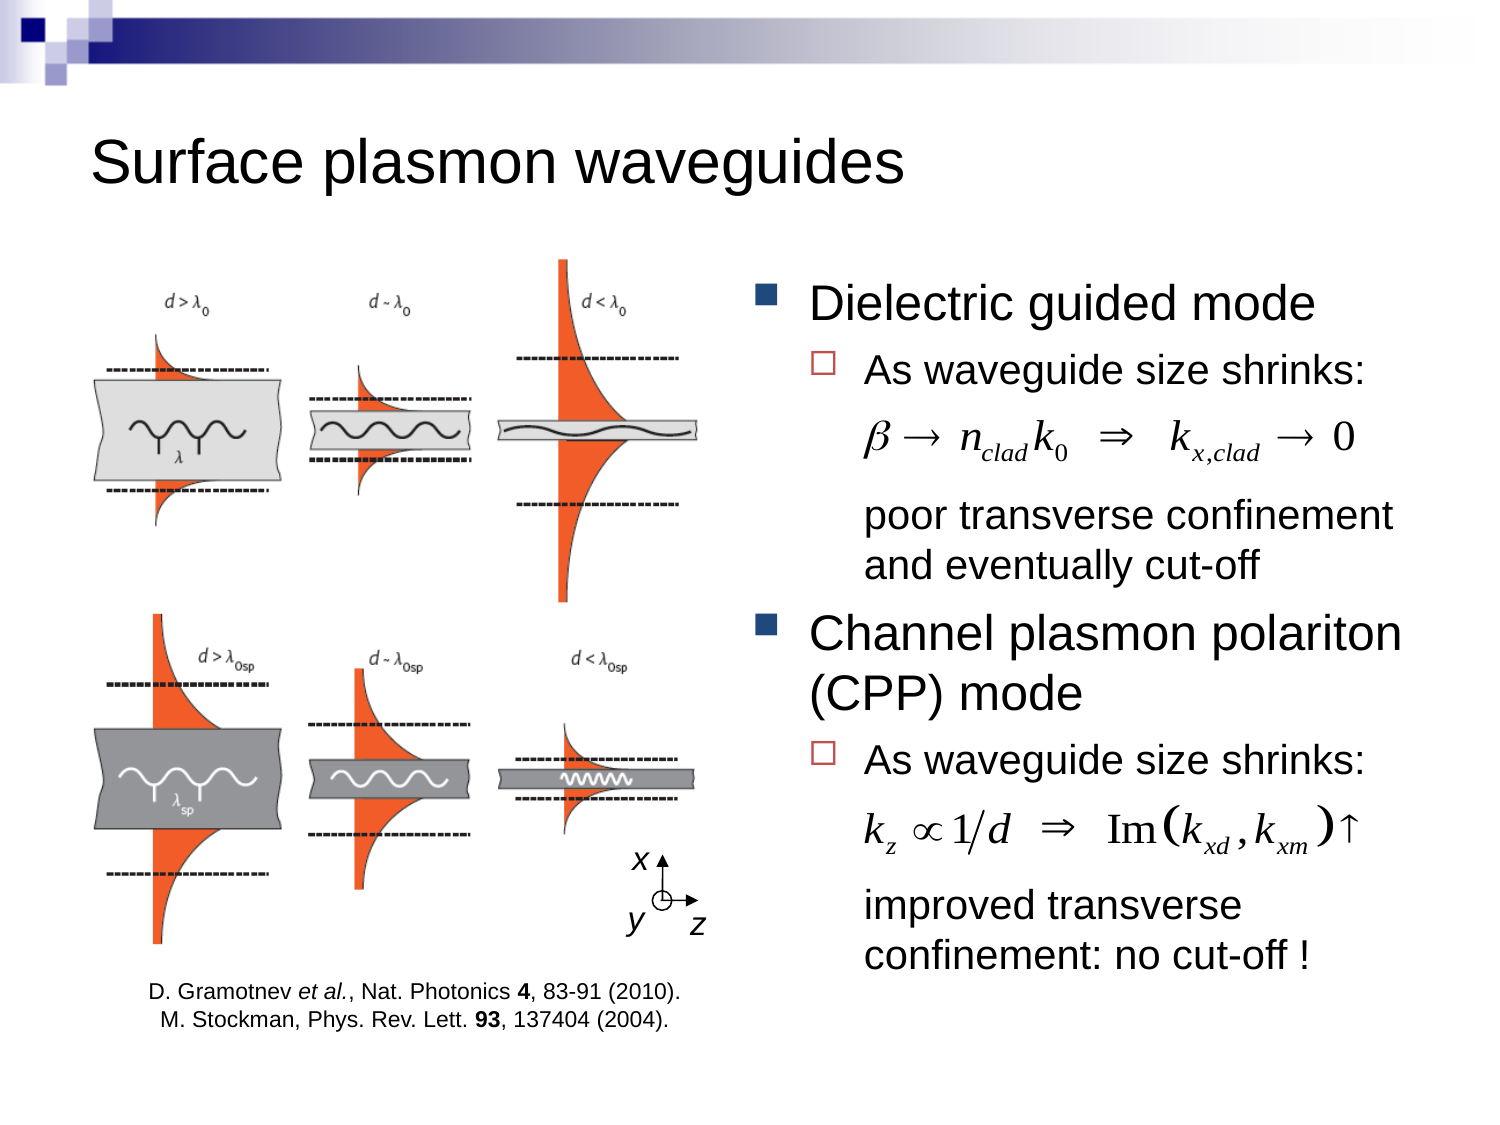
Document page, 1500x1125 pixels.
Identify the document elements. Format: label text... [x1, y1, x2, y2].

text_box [854, 407, 1076, 473]
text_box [855, 800, 1023, 866]
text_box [612, 829, 723, 951]
picture [0, 0, 1500, 1125]
text_box D. Gramotnev et al., Nat. Photonics 4, 83-91 (2010). M. Stockman, Phys. Rev. Lett. 93, 137404 (2004). [125, 969, 705, 1040]
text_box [1092, 416, 1151, 461]
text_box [1033, 808, 1093, 852]
text_box Dielectric guided mode As waveguide size shrinks: poor transverse confinement and eventually cut-off Channel plasmon polariton (CPP) mode As waveguide size shrinks: improved transverse confinement: no cut-off ! [737, 262, 1421, 973]
title Surface plasmon waveguides [74, 77, 1426, 241]
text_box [1162, 407, 1364, 477]
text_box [1099, 796, 1378, 869]
